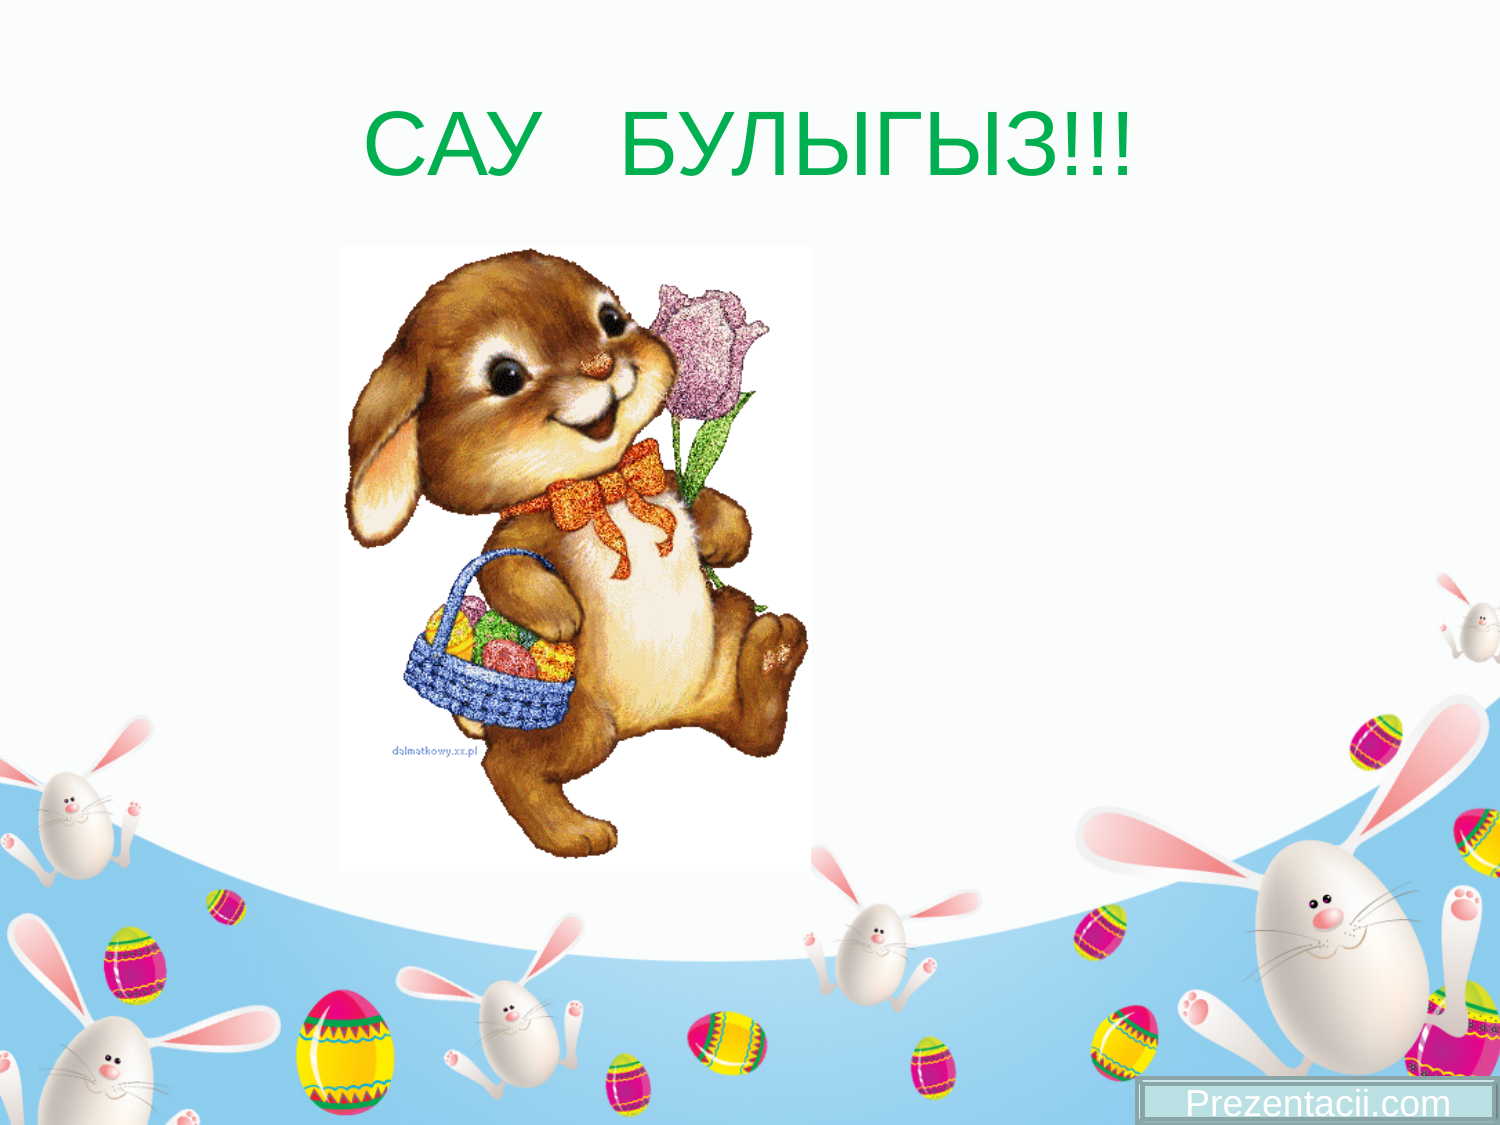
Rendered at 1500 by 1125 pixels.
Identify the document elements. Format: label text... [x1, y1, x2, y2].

title САУ БУЛЫГЫЗ!!! [74, 44, 1426, 233]
picture [0, 0, 1500, 1125]
text_box Prezentacii.com [1135, 1076, 1500, 1125]
